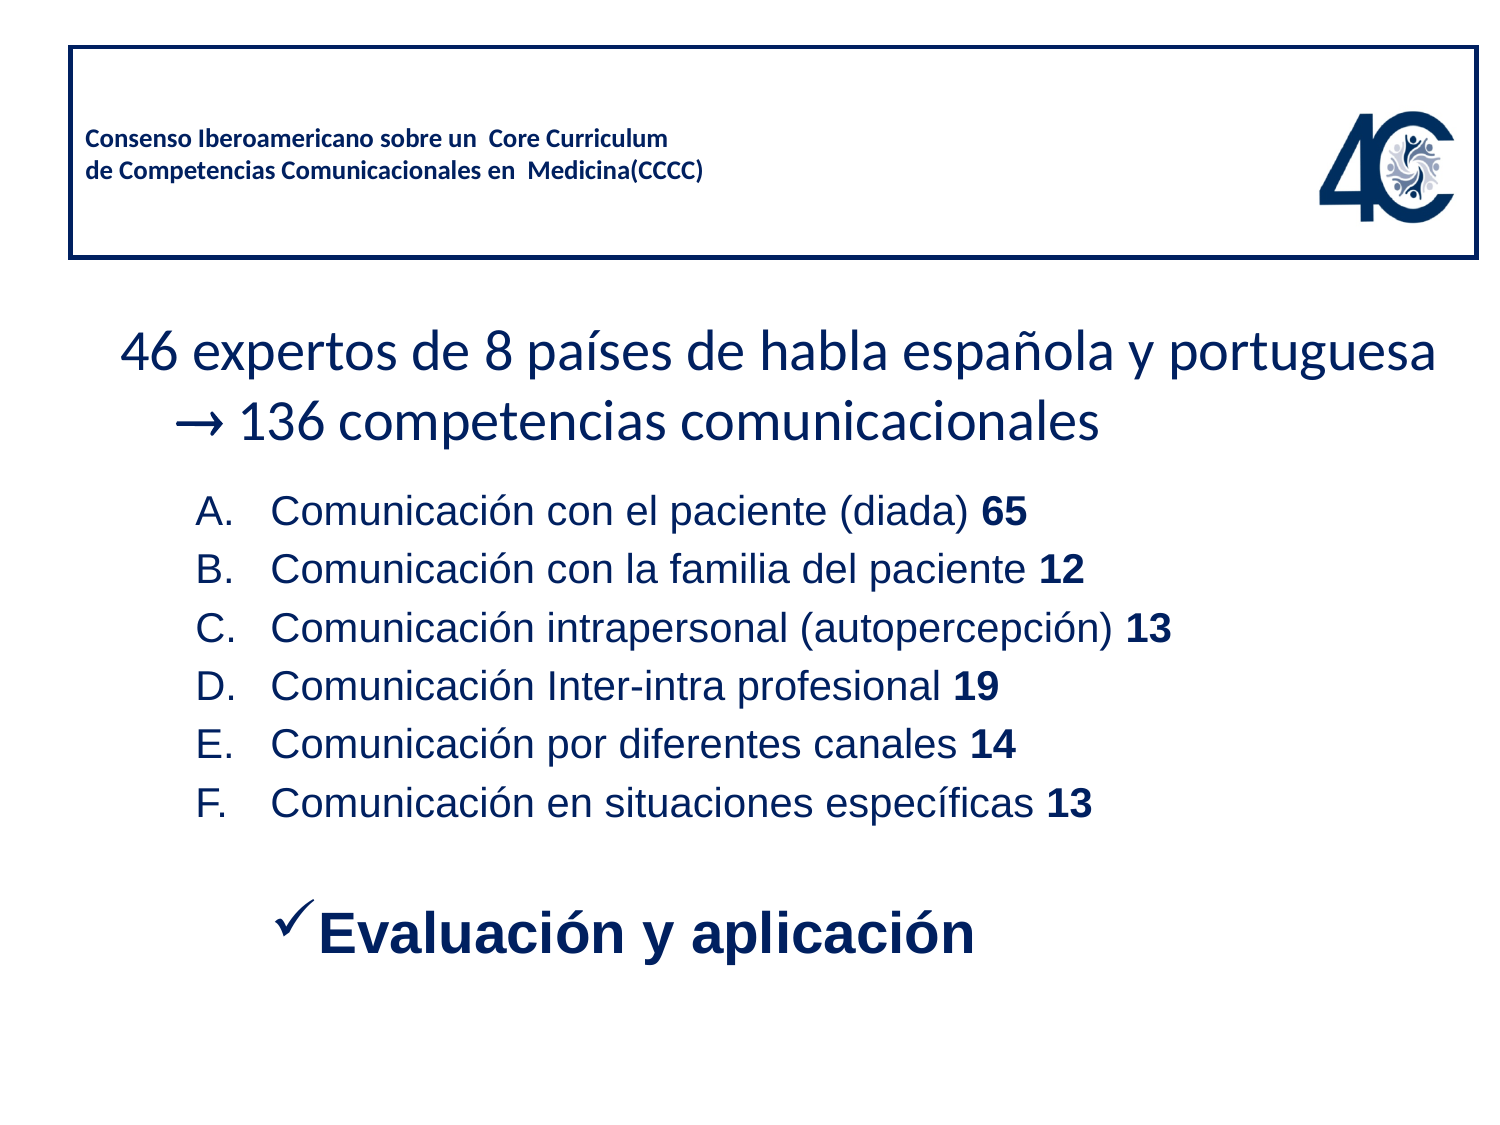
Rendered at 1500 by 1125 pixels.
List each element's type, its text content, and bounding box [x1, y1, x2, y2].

list 46 expertos de 8 países de habla española y portuguesa  136 competencias comunicacionales Comunicación con el paciente (diada) 65 Comunicación con la familia del paciente 12 Comunicación intrapersonal (autopercepción) 13 Comunicación Inter-intra profesional 19 Comunicación por diferentes canales 14 Comunicación en situaciones específicas 13 Evaluación y aplicación [105, 304, 1454, 1020]
picture [1312, 105, 1461, 229]
title Consenso Iberoamericano sobre un Core Curriculum de Competencias Comunicacionales en Medicina(CCCC) [70, 46, 1477, 259]
